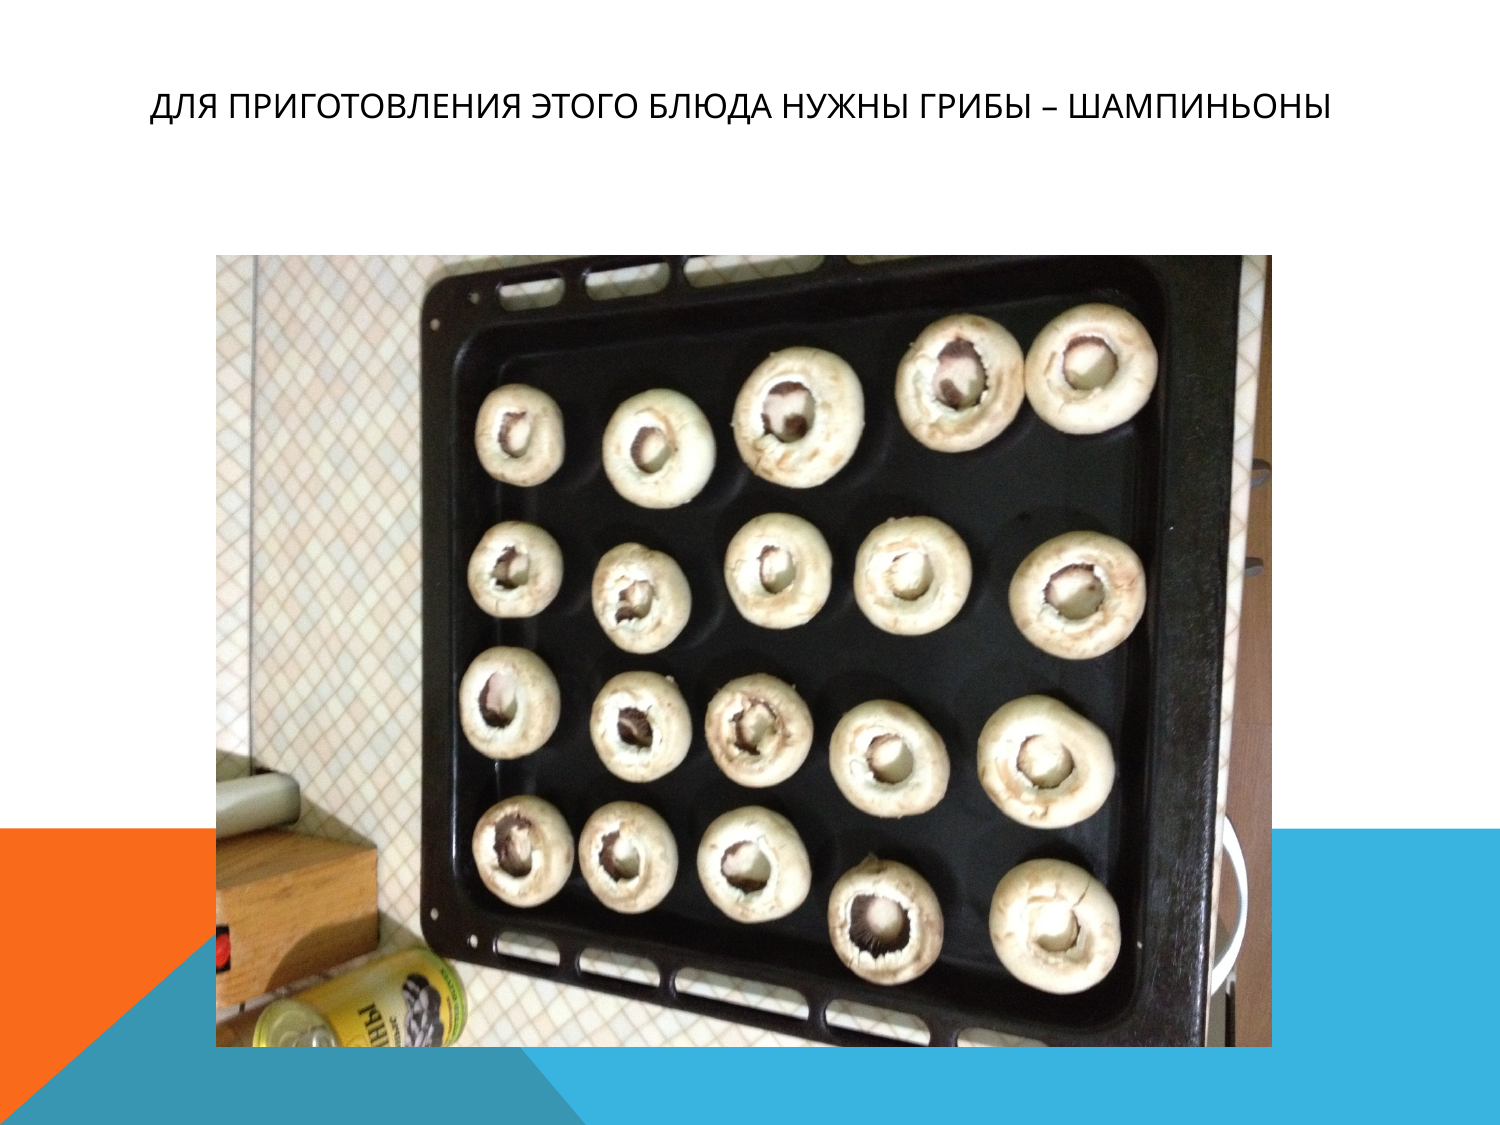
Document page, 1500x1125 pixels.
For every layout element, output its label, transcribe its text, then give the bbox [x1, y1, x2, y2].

picture [216, 255, 1273, 1047]
title Для приготовления этого блюда нужны грибы – шампиньоны [135, 60, 1369, 150]
